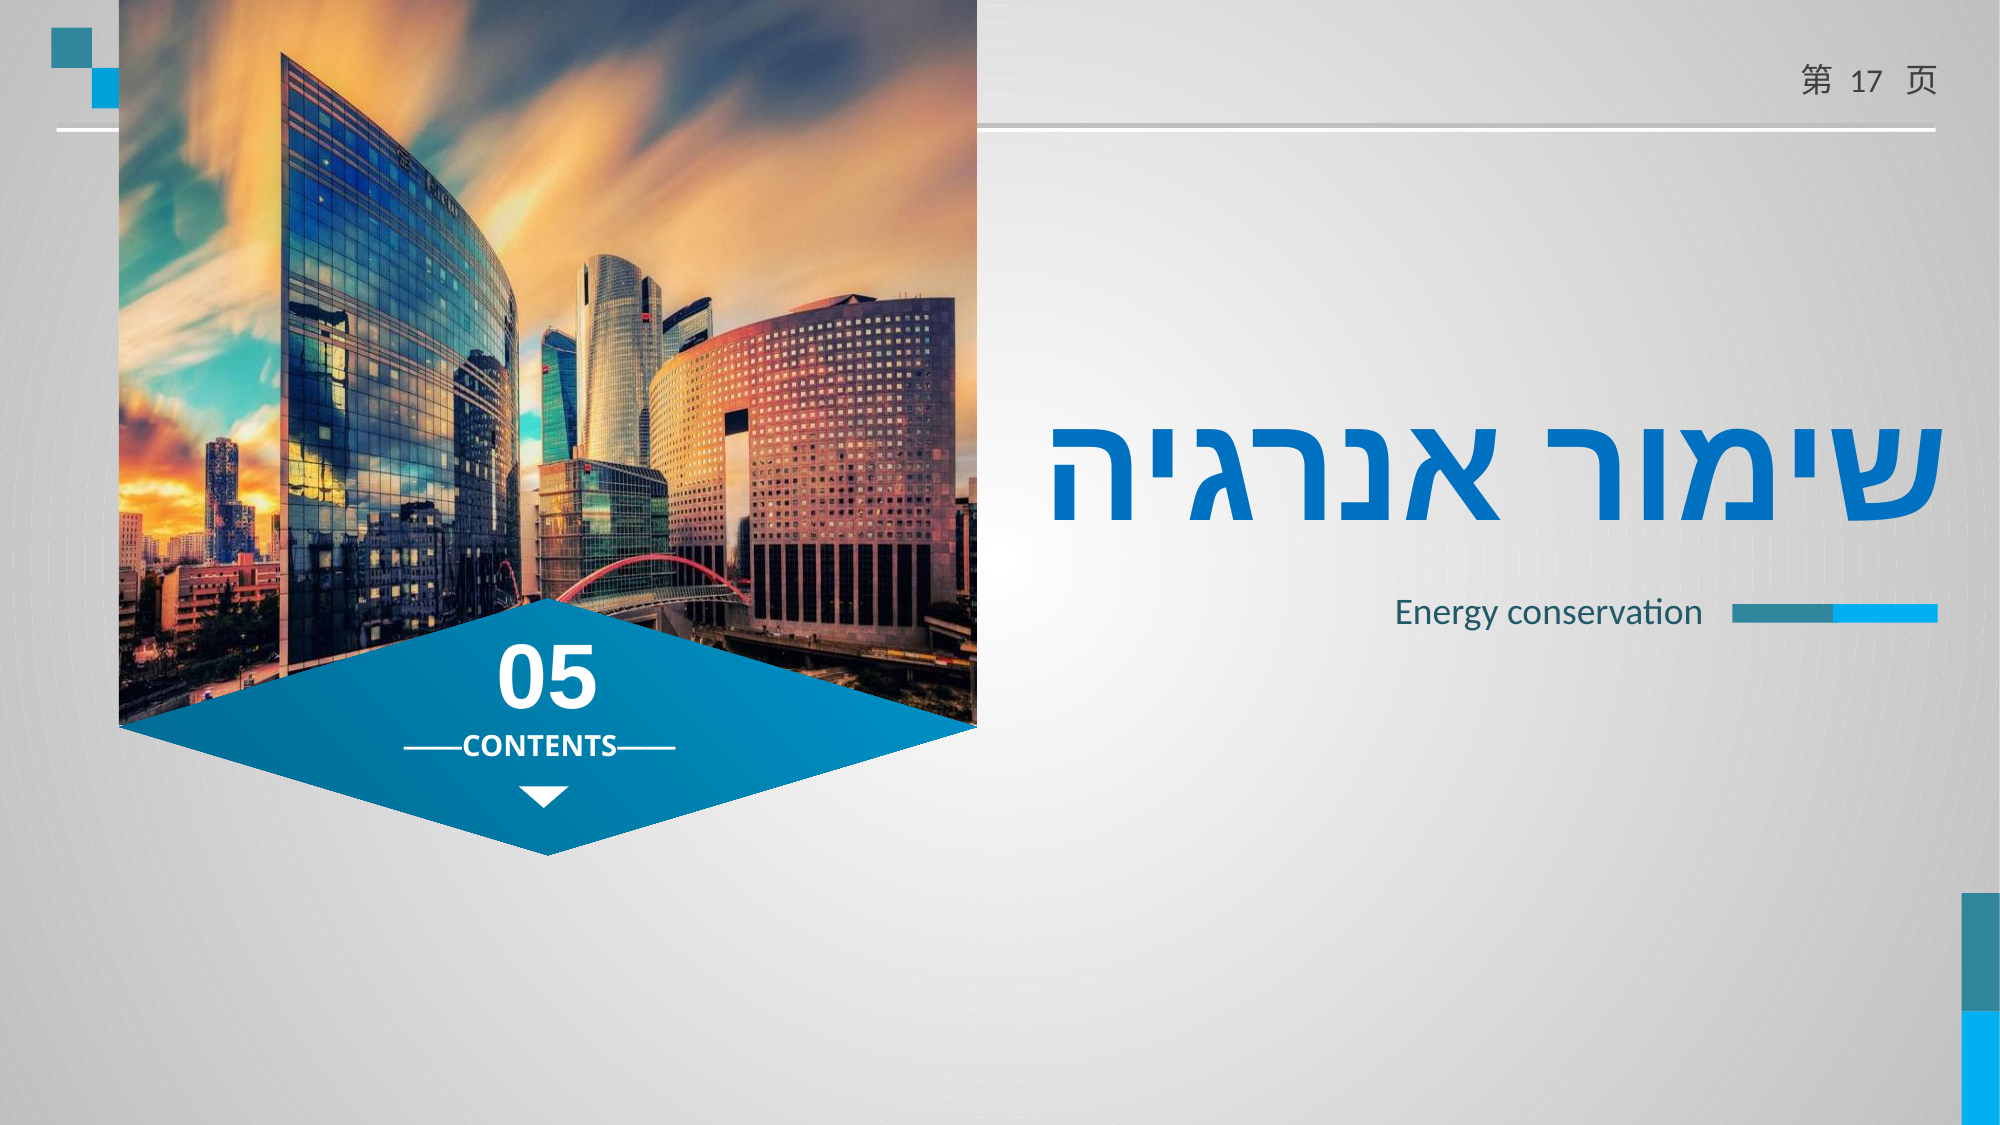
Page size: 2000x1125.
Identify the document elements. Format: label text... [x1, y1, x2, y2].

text_box Energy conservation [1379, 579, 1719, 640]
text_box שימור אנרגיה [952, 362, 2000, 558]
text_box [1731, 603, 1938, 624]
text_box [118, 598, 978, 856]
text_box [117, 0, 979, 599]
